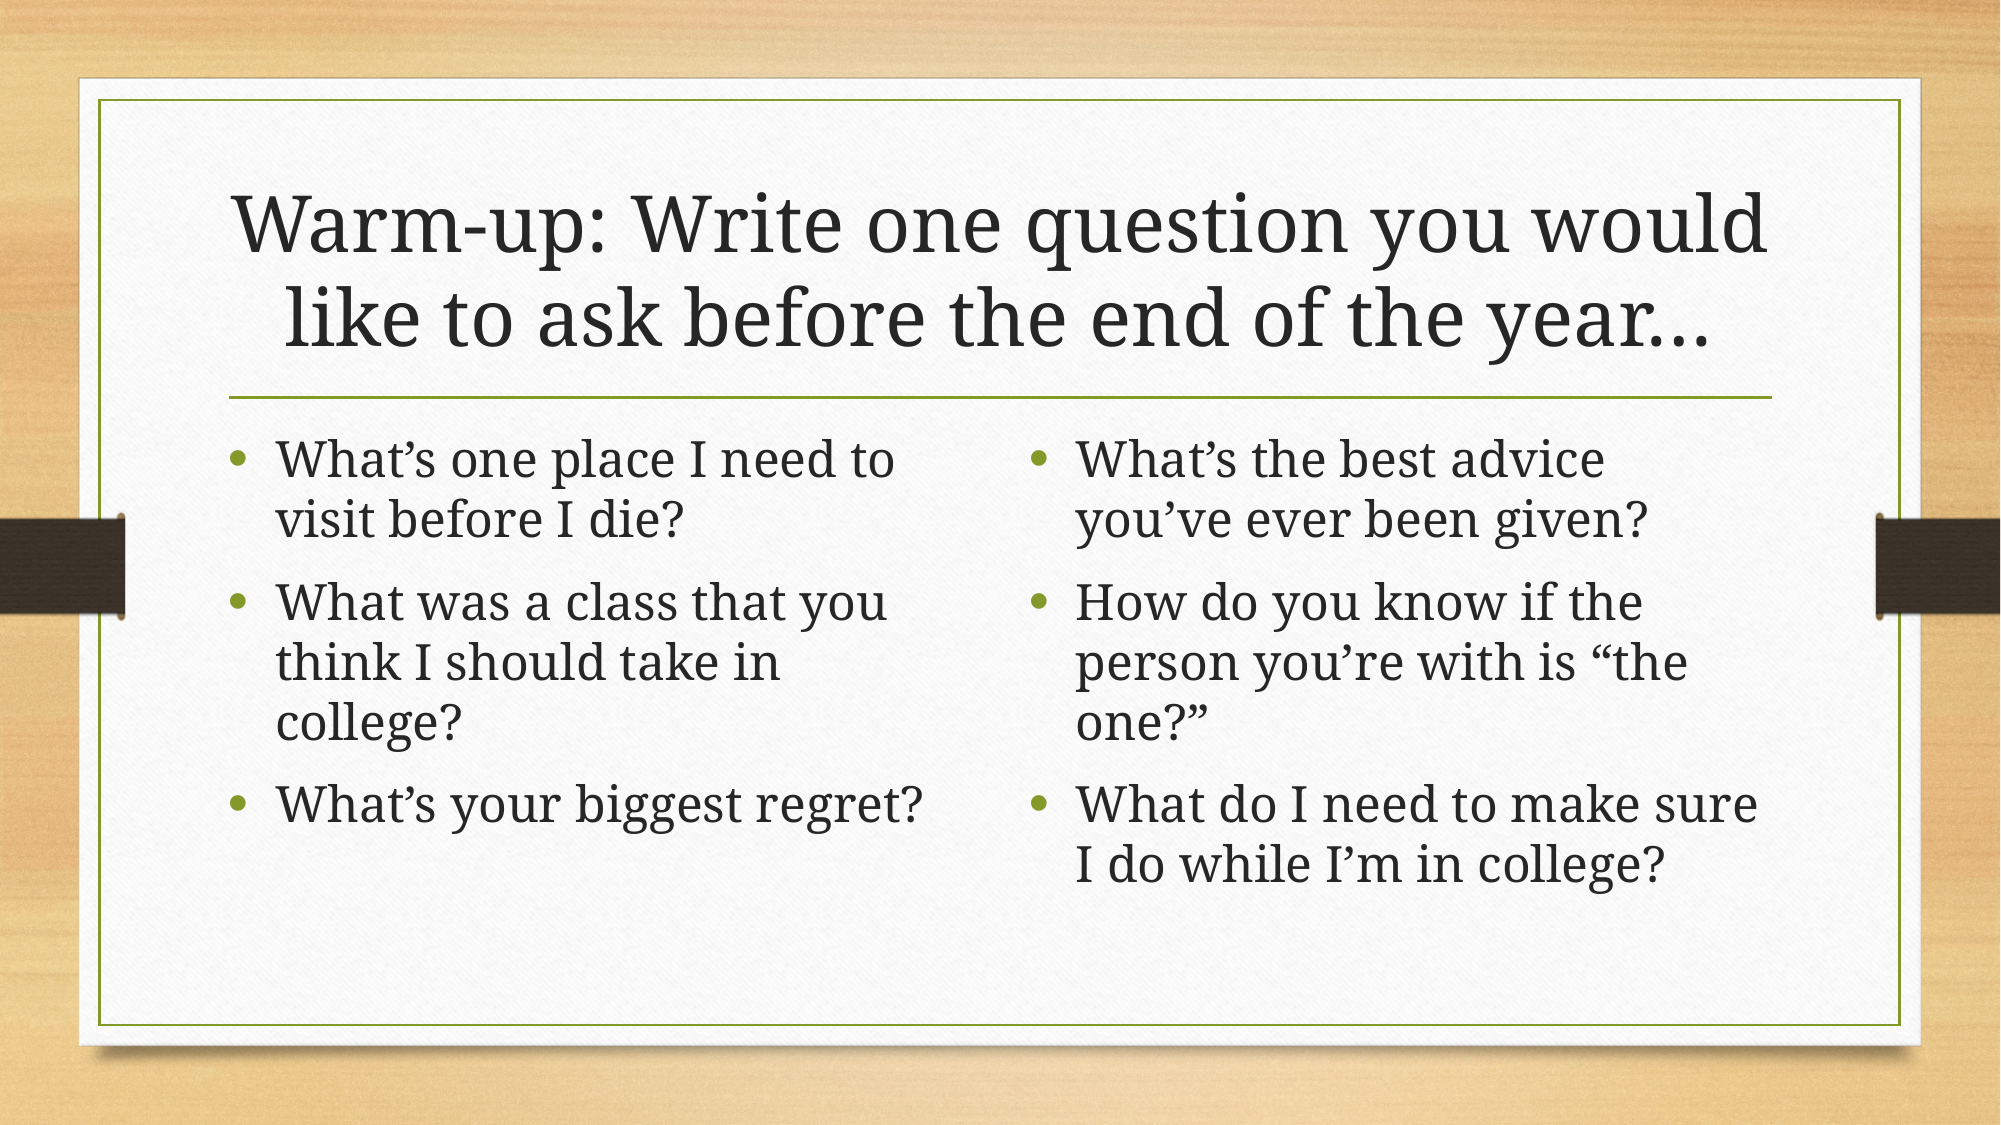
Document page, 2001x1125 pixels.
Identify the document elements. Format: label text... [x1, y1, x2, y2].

picture [0, 0, 2001, 1125]
list What’s one place I need to visit before I die? What was a class that you think I should take in college? What’s your biggest regret? [213, 420, 987, 963]
list What’s the best advice you’ve ever been given? How do you know if the person you’re with is “the one?” What do I need to make sure I do while I’m in college? [1013, 420, 1788, 963]
title Warm-up: Write one question you would like to ask before the end of the year… [212, 161, 1788, 375]
